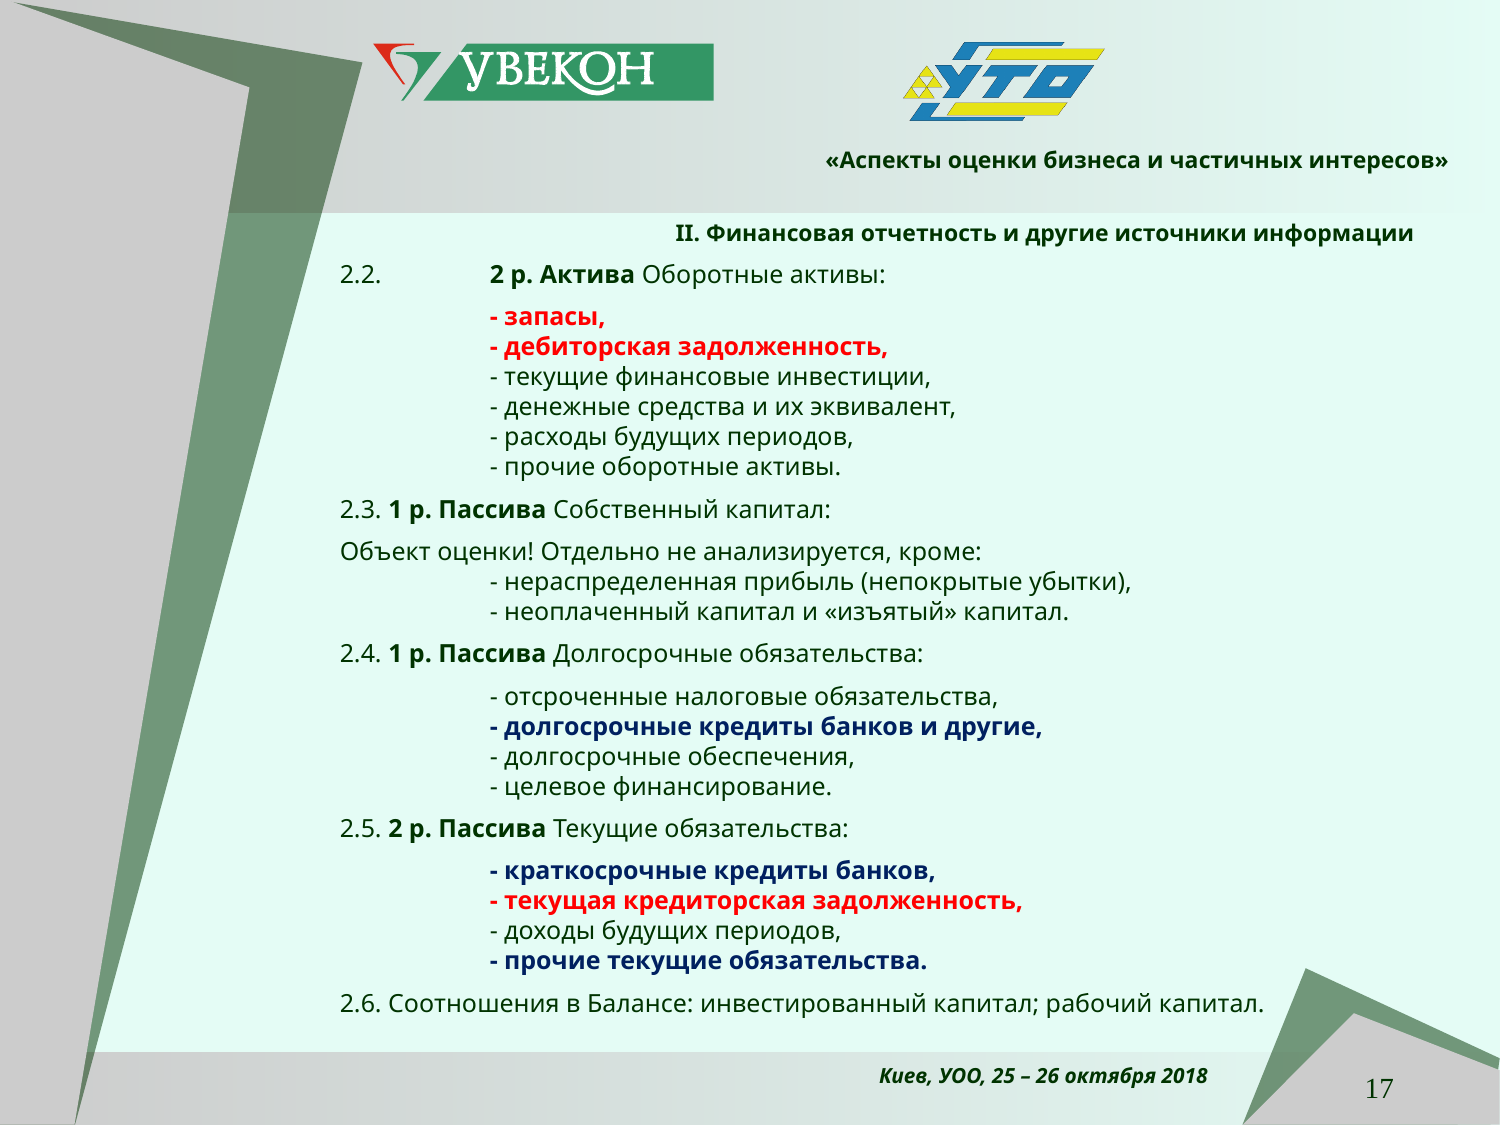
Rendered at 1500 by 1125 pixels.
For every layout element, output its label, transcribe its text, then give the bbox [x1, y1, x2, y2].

title «Аспекты оценки бизнеса и частичных интересов» [632, 140, 1465, 181]
text_box Киев, УОО, 25 – 26 октября 2018 [525, 1051, 1223, 1096]
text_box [371, 42, 716, 103]
picture [903, 42, 1105, 121]
slide_number 17 [1299, 1052, 1459, 1122]
list II. Финансовая отчетность и другие источники информации 2.2. 2 р. Актива Оборотные активы: - запасы, - дебиторская задолженность, - текущие финансовые инвестиции, - денежные средства и их эквивалент, - расходы будущих периодов, - прочие оборотные активы. 2.3. 1 р. Пассива Собственный капитал: Объект оценки! Отдельно не анализируется, кроме: - нераспределенная прибыль (непокрытые убытки), - неоплаченный капитал и «изъятый» капитал. 2.4. 1 р. Пассива Долгосрочные обязательства: - отсроченные налоговые обязательства, - долгосрочные кредиты банков и другие, - долгосрочные обеспечения, - целевое финансирование. 2.5. 2 р. Пассива Текущие обязательства: - краткосрочные кредиты банков, - текущая кредиторская задолженность, - доходы будущих периодов, - прочие текущие обязательства. 2.6. Соотношения в Балансе: инвестированный капитал; рабочий капитал. [324, 210, 1430, 1032]
